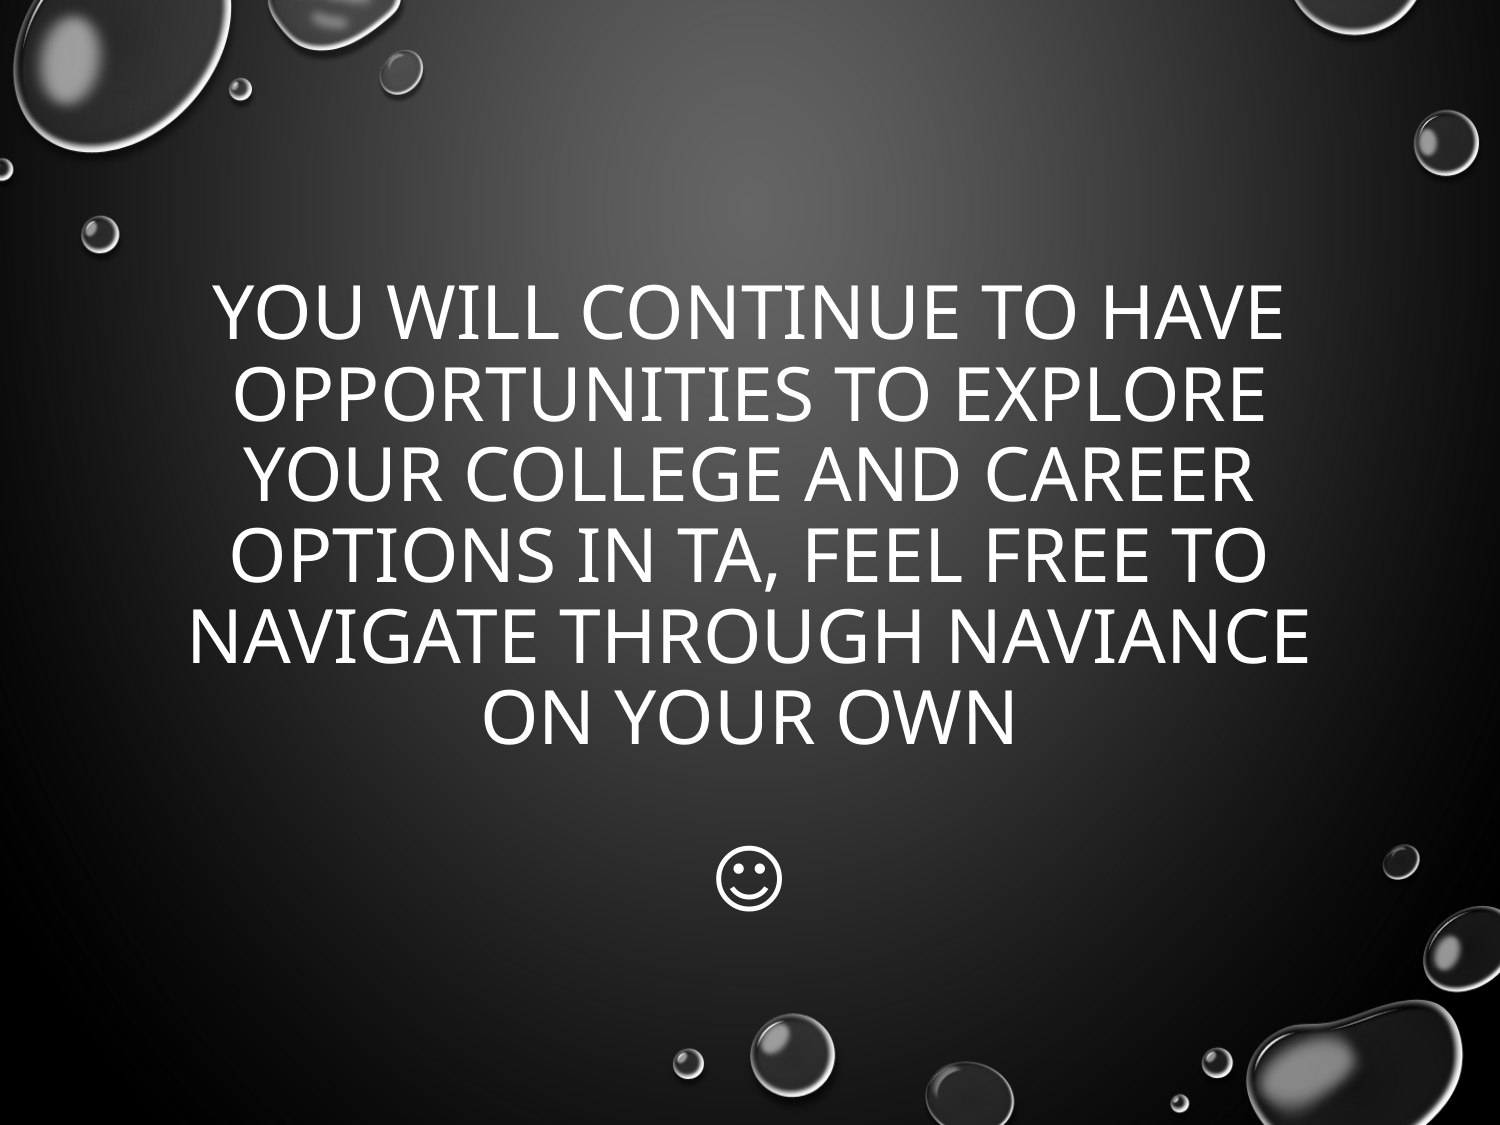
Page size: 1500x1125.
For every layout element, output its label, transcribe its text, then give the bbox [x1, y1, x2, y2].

picture [0, 0, 1500, 1125]
title YOU WILL CONTINUE TO HAVE OPPORTUNITIES TO EXPLORE YOUR COLLEGE AND CAREER OPTIONS IN TA, FEEL FREE TO NAVIGATE THROUGH NAVIANCE ON YOUR OWN ☺ [165, 110, 1335, 1088]
